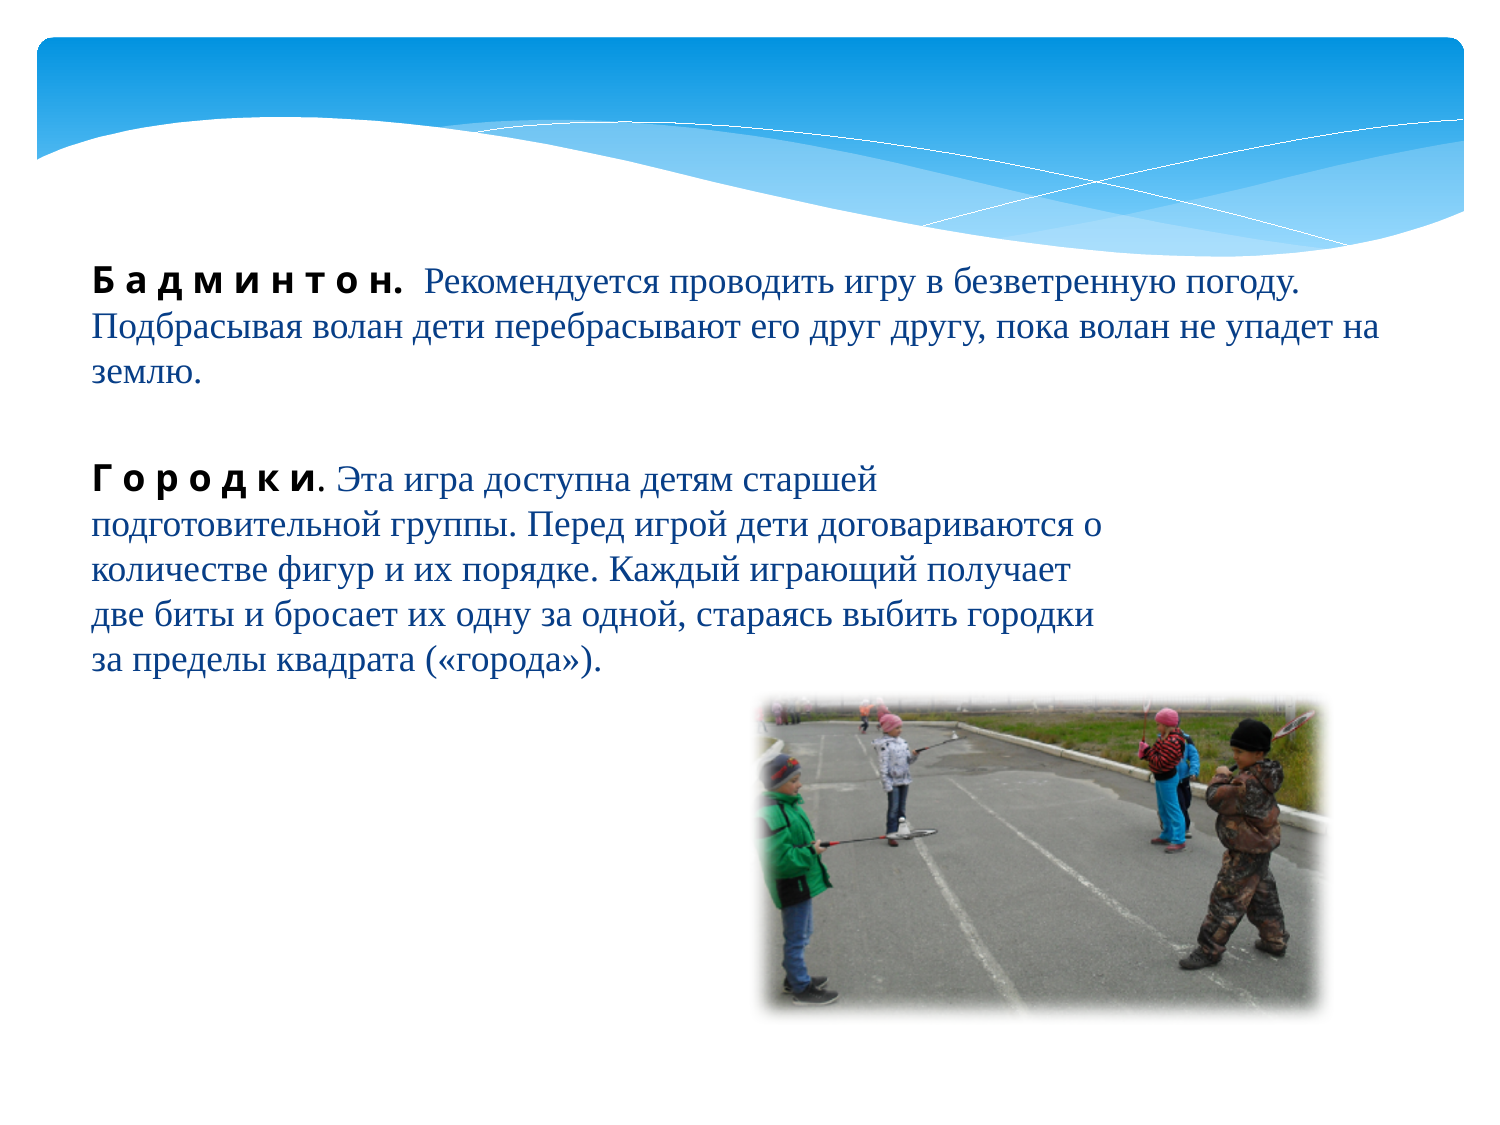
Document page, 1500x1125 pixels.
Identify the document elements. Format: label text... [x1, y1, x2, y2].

text_box Б а д м и н т о н. Рекомендуется проводить игру в безветренную погоду. Подбрасывая волан дети перебрасывают его друг другу, пока волан не упадет на землю. [76, 113, 1471, 399]
text_box Г о р о д к и. Эта игра доступна детям старшей подготовительной группы. Перед игрой дети договариваются о количестве фигур и их порядке. Каждый играющий получает две биты и бросает их одну за одной, стараясь выбить городки за пределы квадрата («города»). [76, 401, 1125, 732]
picture [748, 688, 1335, 1026]
